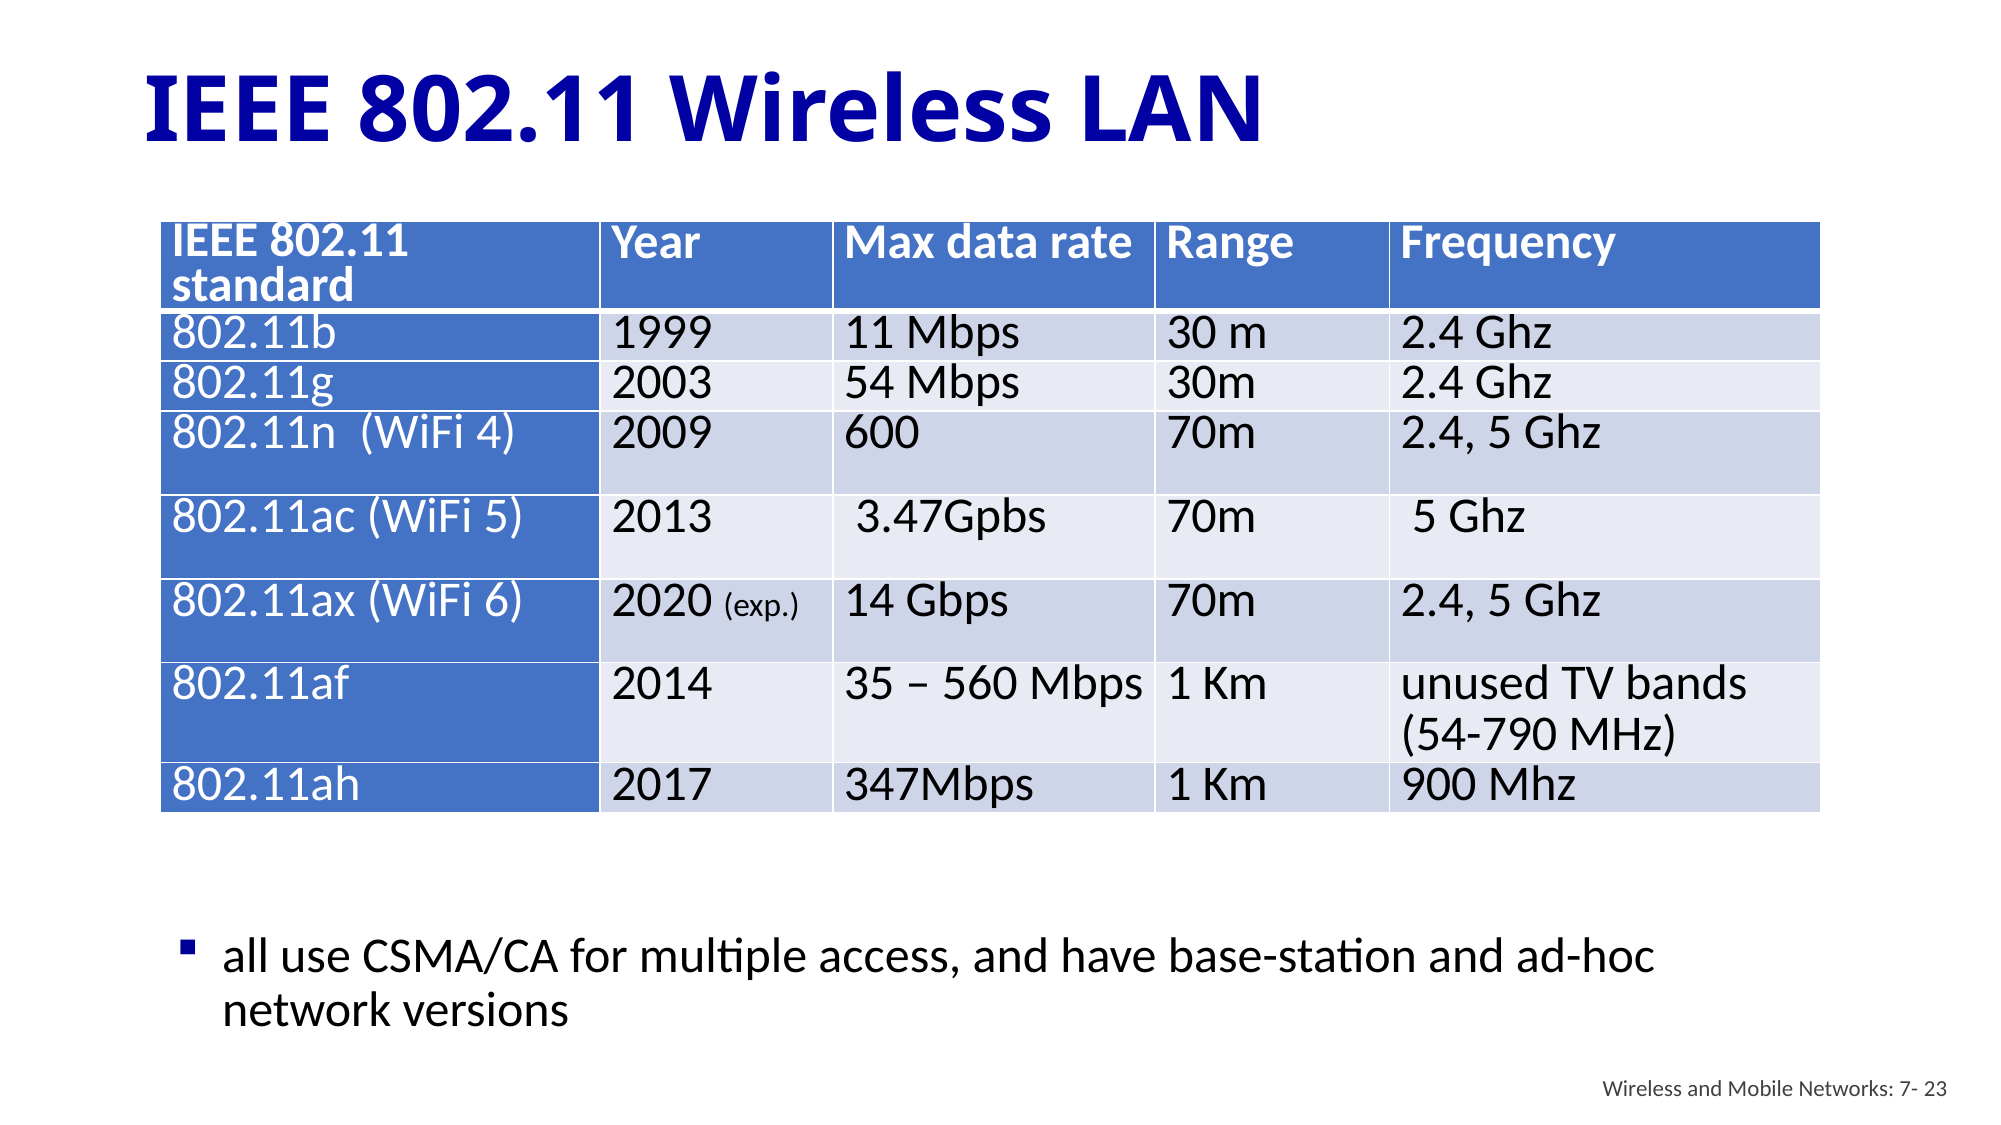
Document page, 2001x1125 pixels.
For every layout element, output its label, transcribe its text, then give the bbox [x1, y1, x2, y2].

table_cell 2.4 Ghz [1390, 314, 1820, 360]
table_header Year [601, 222, 832, 308]
table_cell 600 [834, 412, 1154, 494]
table_cell 2003 [601, 362, 832, 410]
table_cell 30m [1156, 362, 1389, 410]
table_cell 70m [1156, 412, 1389, 494]
table_cell 802.11ac (WiFi 5) [161, 496, 599, 578]
table_cell 54 Mbps [834, 362, 1154, 410]
text_box all use CSMA/CA for multiple access, and have base-station and ad-hoc network versions [161, 922, 1794, 1095]
table_cell 2014 [601, 663, 832, 762]
table_cell 5 Ghz [1390, 496, 1820, 578]
table_cell 11 Mbps [834, 314, 1154, 360]
table_cell 2.4 Ghz [1390, 362, 1820, 410]
title IEEE 802.11 Wireless LAN [129, 38, 1855, 186]
table_cell 802.11ah [161, 763, 599, 812]
table_header IEEE 802.11 standard [161, 222, 599, 308]
table_header Frequency [1390, 222, 1820, 308]
table_cell 802.11g [161, 362, 599, 410]
table_cell 2.4, 5 Ghz [1390, 580, 1820, 662]
table_cell 70m [1156, 580, 1389, 662]
table_cell 802.11b [161, 314, 599, 360]
table_cell 802.11af [161, 663, 599, 762]
table_cell unused TV bands (54-790 MHz) [1390, 663, 1820, 762]
table_cell 35 – 560 Mbps [834, 663, 1154, 762]
table_cell 1 Km [1156, 663, 1389, 762]
table_cell 30 m [1156, 314, 1389, 360]
table_cell 14 Gbps [834, 580, 1154, 662]
table_header Max data rate [834, 222, 1154, 308]
table_cell 2.4, 5 Ghz [1390, 412, 1820, 494]
table_cell 802.11ax (WiFi 6) [161, 580, 599, 662]
table_cell 1999 [601, 314, 832, 360]
table_cell 802.11n (WiFi 4) [161, 412, 599, 494]
table_cell 3.47Gpbs [834, 496, 1154, 578]
table_cell 2013 [601, 496, 832, 578]
table_cell 900 Mhz [1390, 763, 1820, 812]
slide_number Wireless and Mobile Networks: 7- 23 [1512, 1056, 1963, 1117]
table_cell 347Mbps [834, 763, 1154, 812]
table_cell 2009 [601, 412, 832, 494]
table_cell 1 Km [1156, 763, 1389, 812]
table_cell 70m [1156, 496, 1389, 578]
table_cell 2017 [601, 763, 832, 812]
table_cell 2020 (exp.) [601, 580, 832, 662]
table_header Range [1156, 222, 1389, 308]
